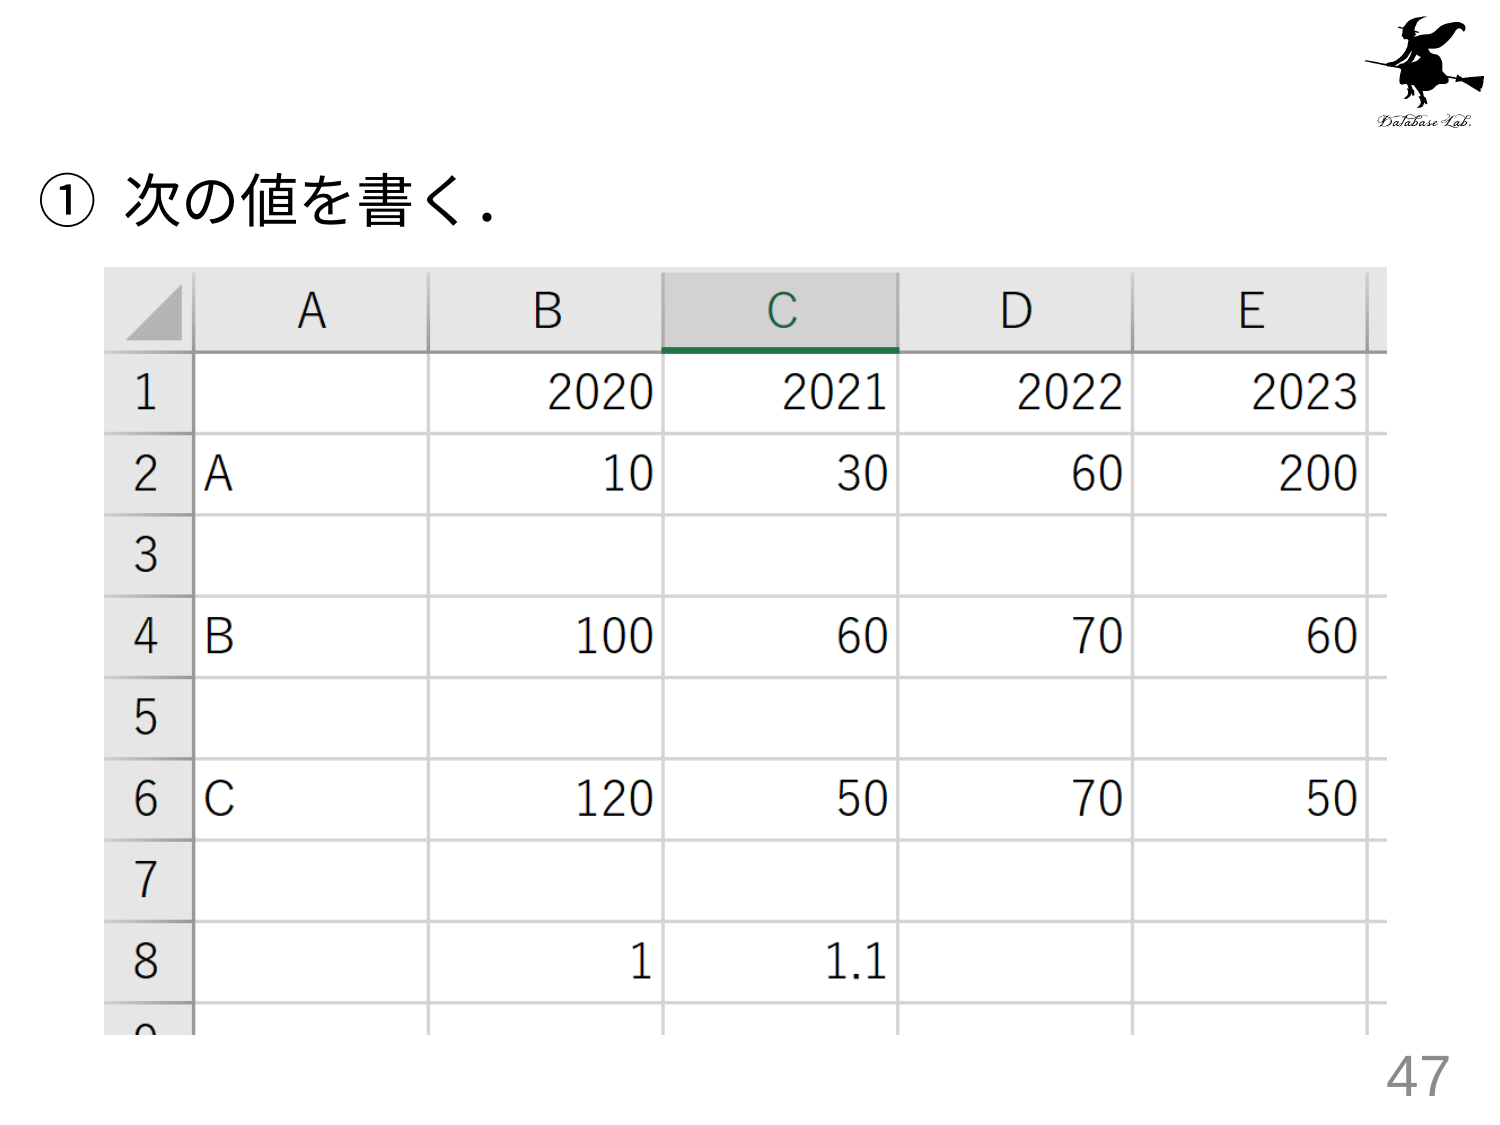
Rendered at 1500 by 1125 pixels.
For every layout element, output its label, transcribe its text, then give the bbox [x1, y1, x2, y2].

picture [104, 267, 1387, 1035]
picture [1362, 14, 1486, 130]
slide_number 47 [1129, 1042, 1467, 1103]
text_box ① 次の値を書く． [27, 166, 1278, 803]
